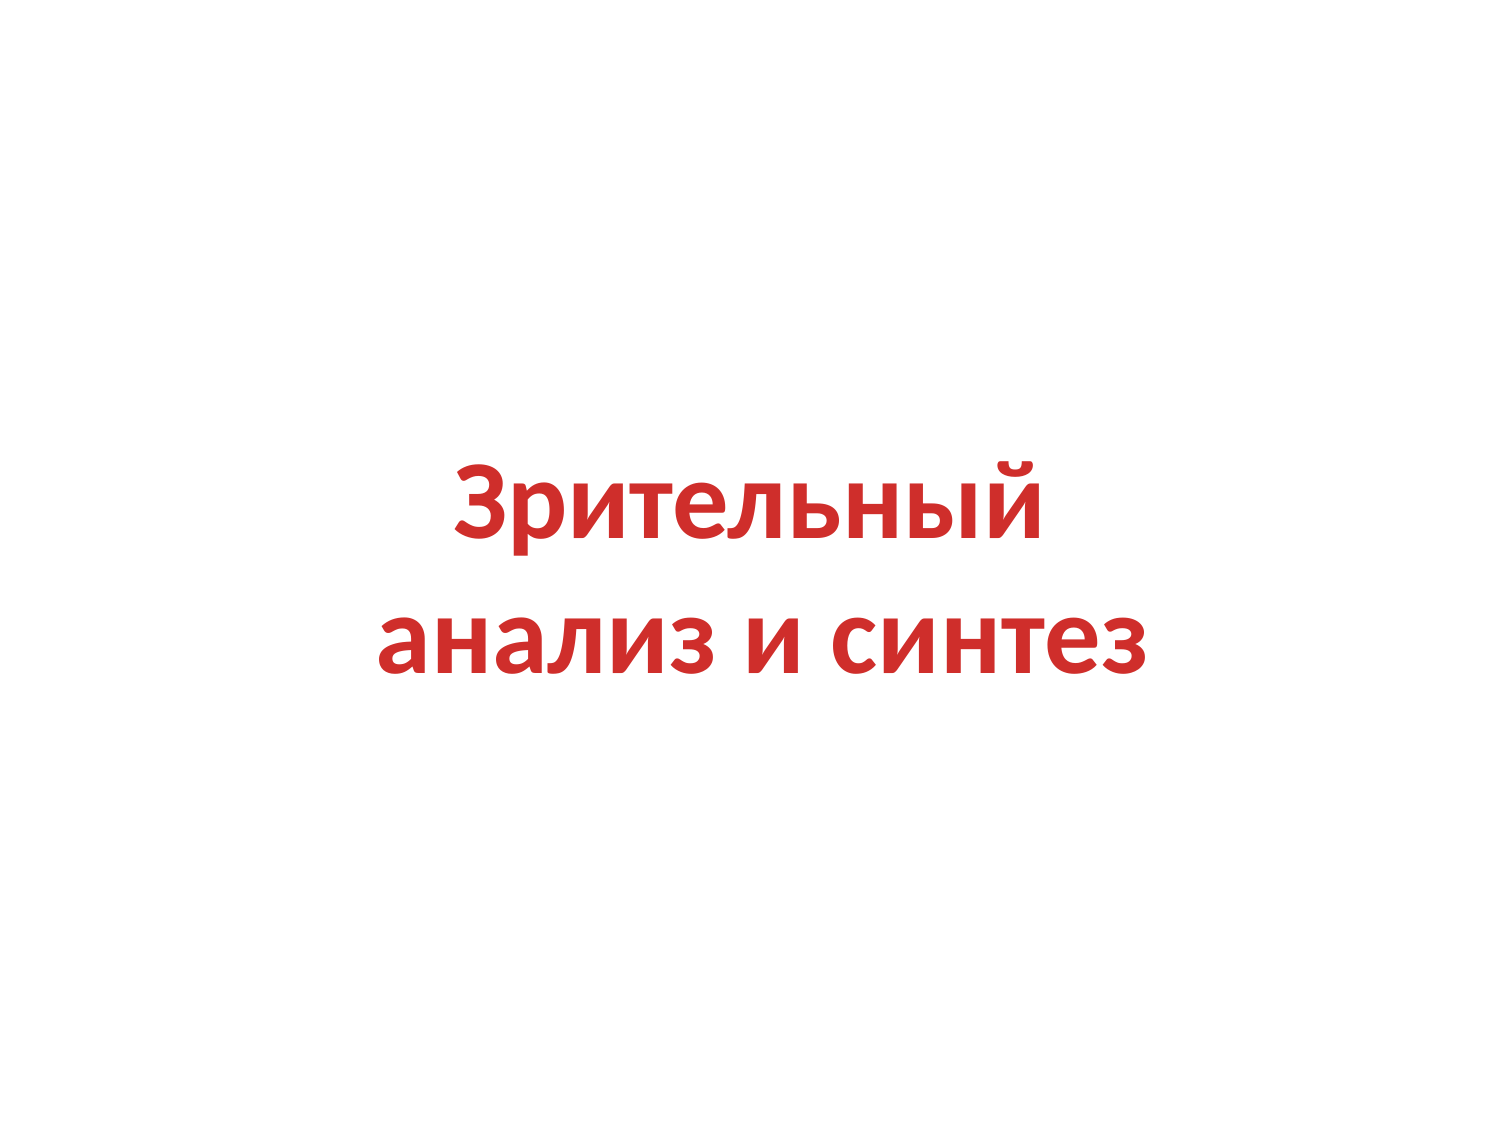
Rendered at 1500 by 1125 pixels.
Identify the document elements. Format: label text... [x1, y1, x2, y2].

text_box Зрительный анализ и синтез [335, 418, 1165, 704]
